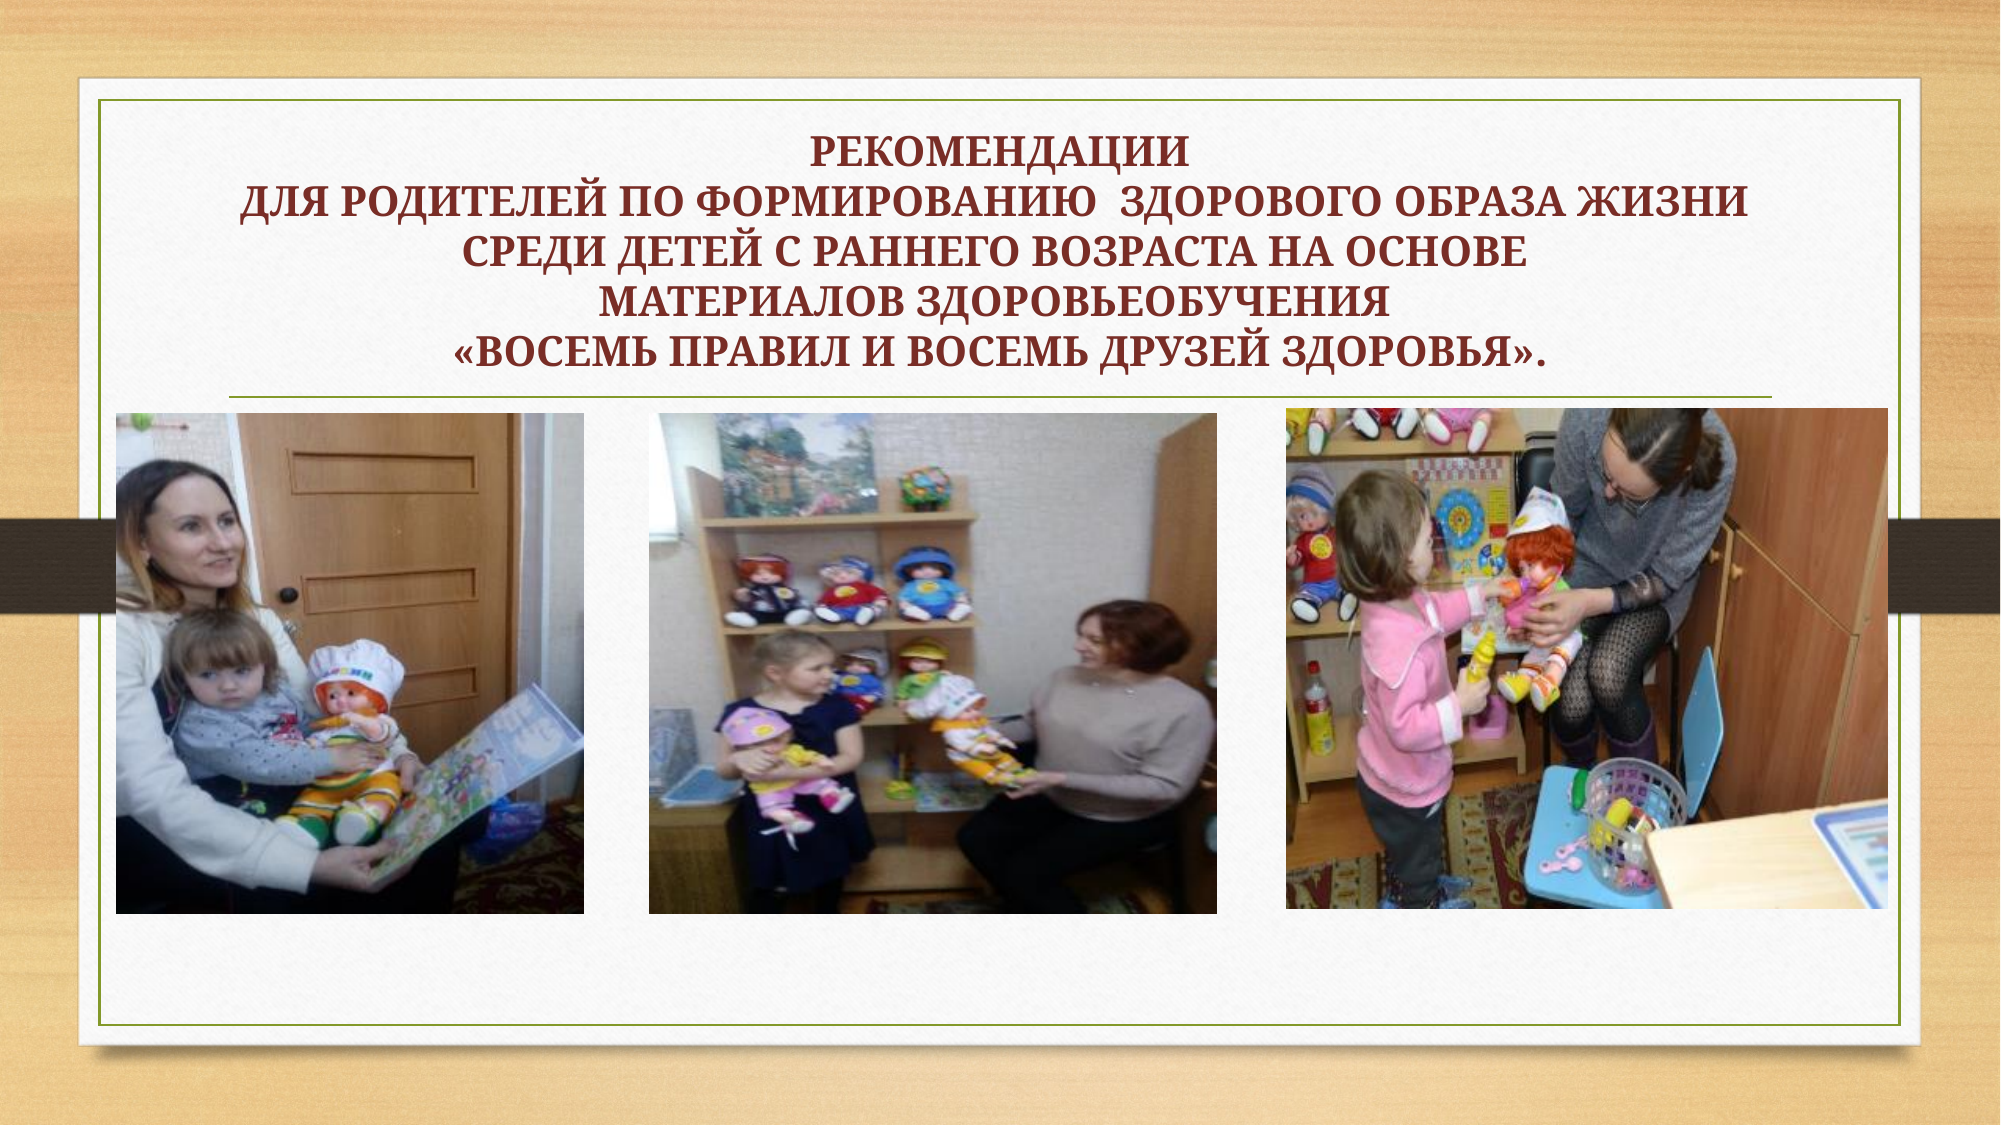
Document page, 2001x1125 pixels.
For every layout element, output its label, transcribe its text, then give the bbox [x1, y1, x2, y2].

picture [0, 0, 2001, 1125]
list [649, 413, 1218, 914]
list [116, 413, 585, 914]
title РЕКОМЕНДАЦИИ ДЛЯ РОДИТЕЛЕЙ по ФОРмИРОВАНИю здорового образа жизни СРЕДИ ДЕТЕЙ С РАННЕГО ВОЗРАСТА НА ОСНОВЕ МАТЕРИАЛОВ ЗДОРОВЬЕОБУЧЕНИЯ «ВОСЕМЬ ПРАВИЛ И ВОСЕМь ДРУЗЕЙ ЗДОРОВЬЯ». [212, 110, 1788, 440]
